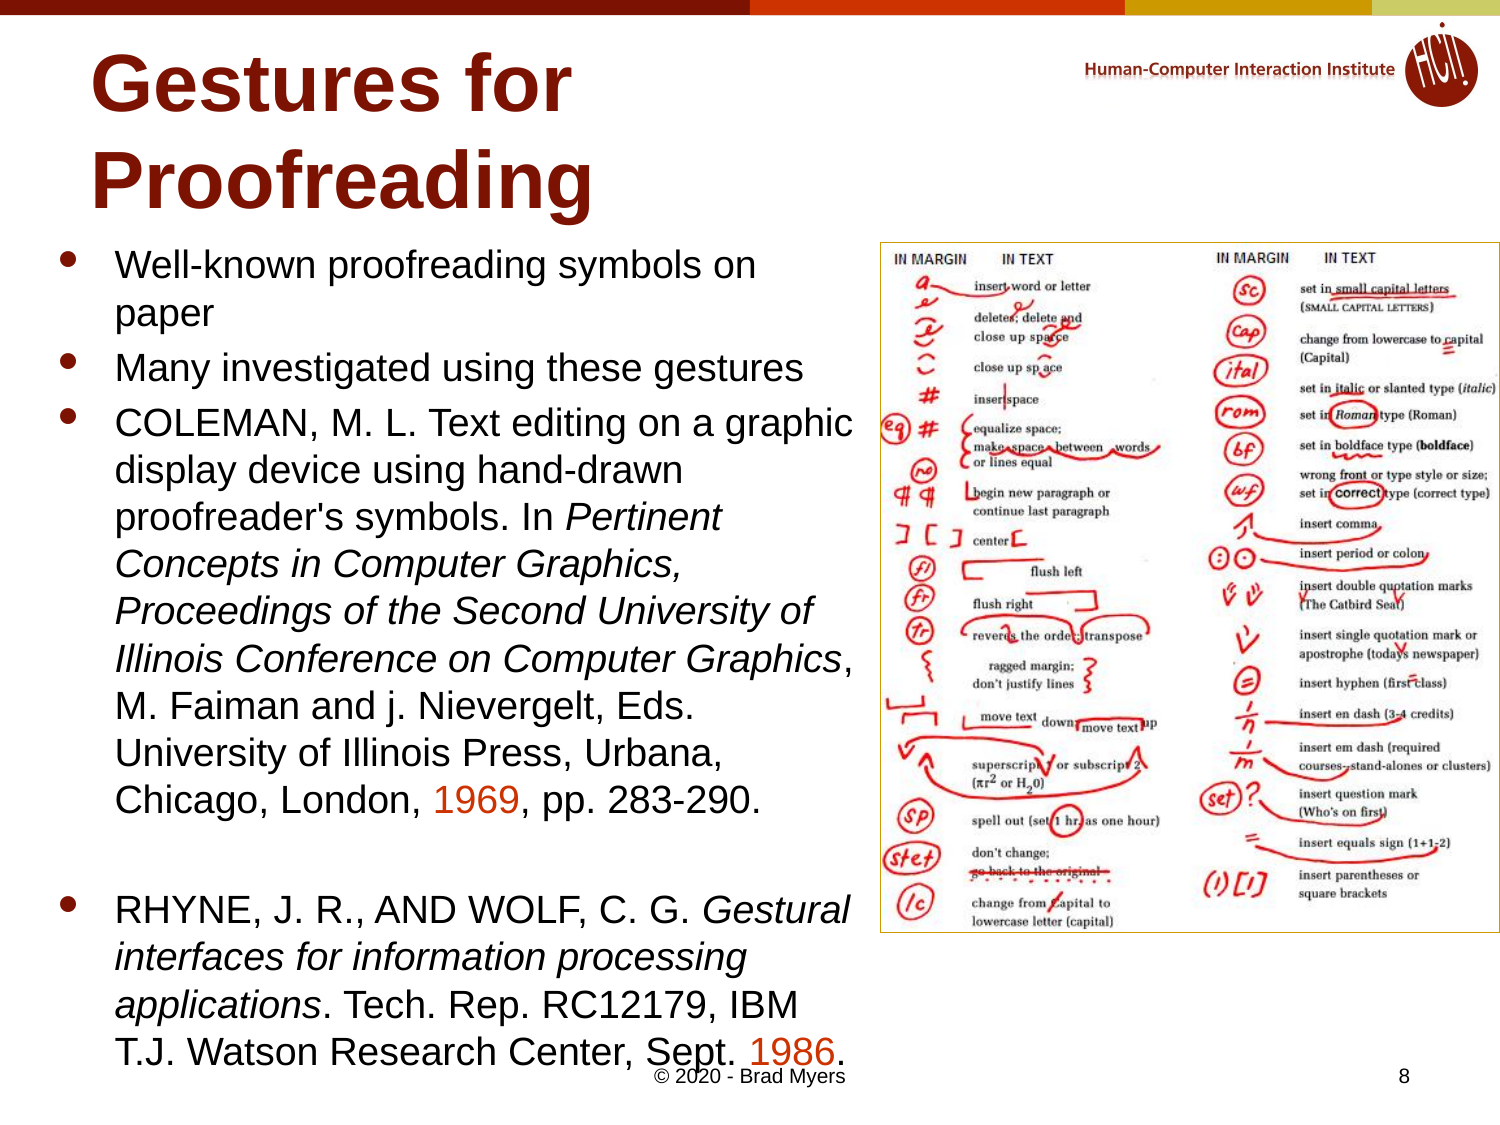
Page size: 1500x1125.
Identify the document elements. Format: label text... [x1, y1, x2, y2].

picture [1085, 22, 1478, 107]
list Well-known proofreading symbols on paper Many investigated using these gestures COLEMAN, M. L. Text editing on a graphic display device using hand-drawn proofreader's symbols. In Pertinent Concepts in Computer Graphics, Proceedings of the Second University of Illinois Conference on Computer Graphics, M. Faiman and j. Nievergelt, Eds. University of Illinois Press, Urbana, Chicago, London, 1969, pp. 283-290. RHYNE, J. R., AND WOLF, C. G. Gestural interfaces for information processing applications. Tech. Rep. RC12179, IBM T.J. Watson Research Center, Sept. 1986. [42, 231, 883, 1089]
slide_number 8 [1074, 1054, 1426, 1101]
footer © 2020 - Brad Myers [457, 1054, 1043, 1101]
title Gestures for Proofreading [74, 19, 923, 233]
picture [879, 241, 1500, 933]
